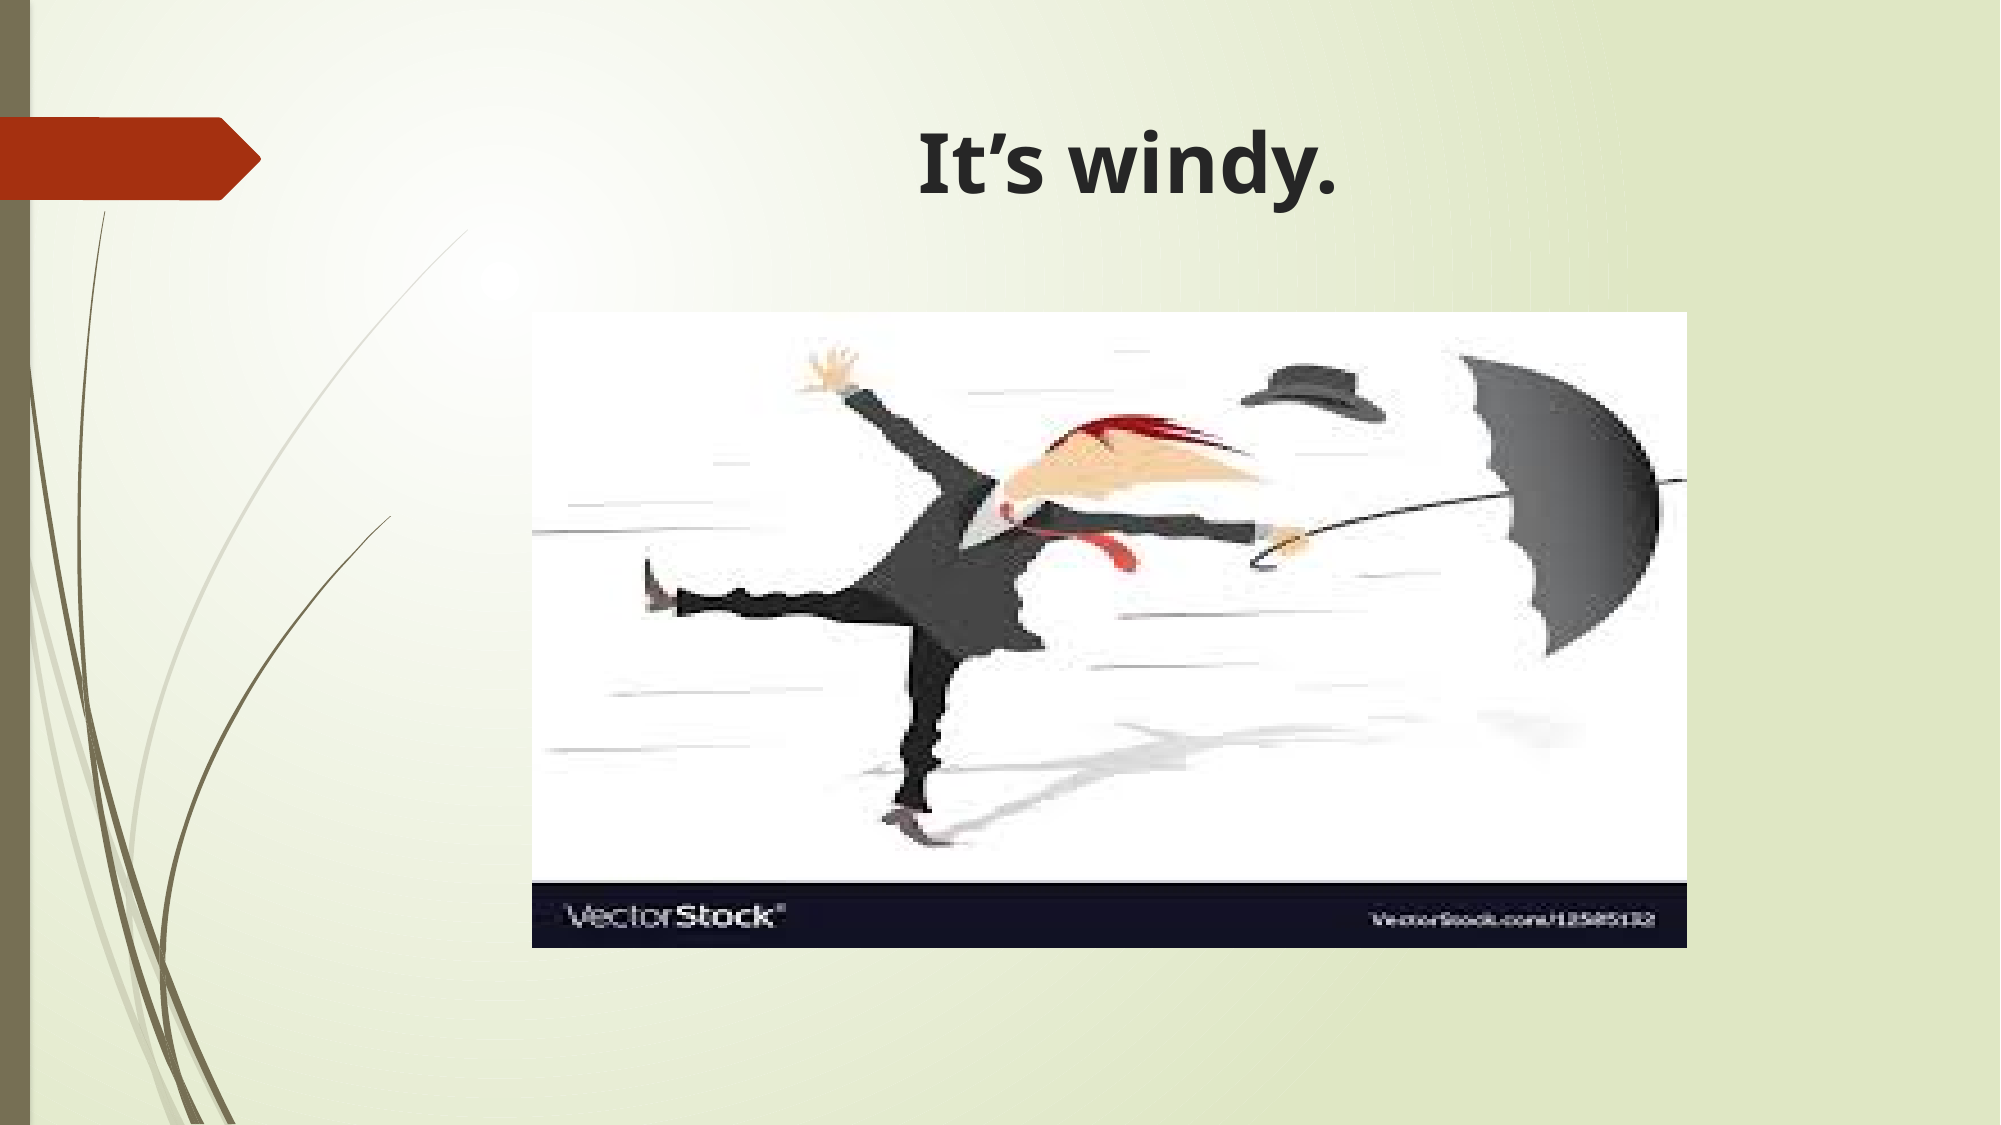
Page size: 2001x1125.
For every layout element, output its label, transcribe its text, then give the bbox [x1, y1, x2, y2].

title It’s windy. [425, 102, 1888, 313]
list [532, 312, 1688, 948]
